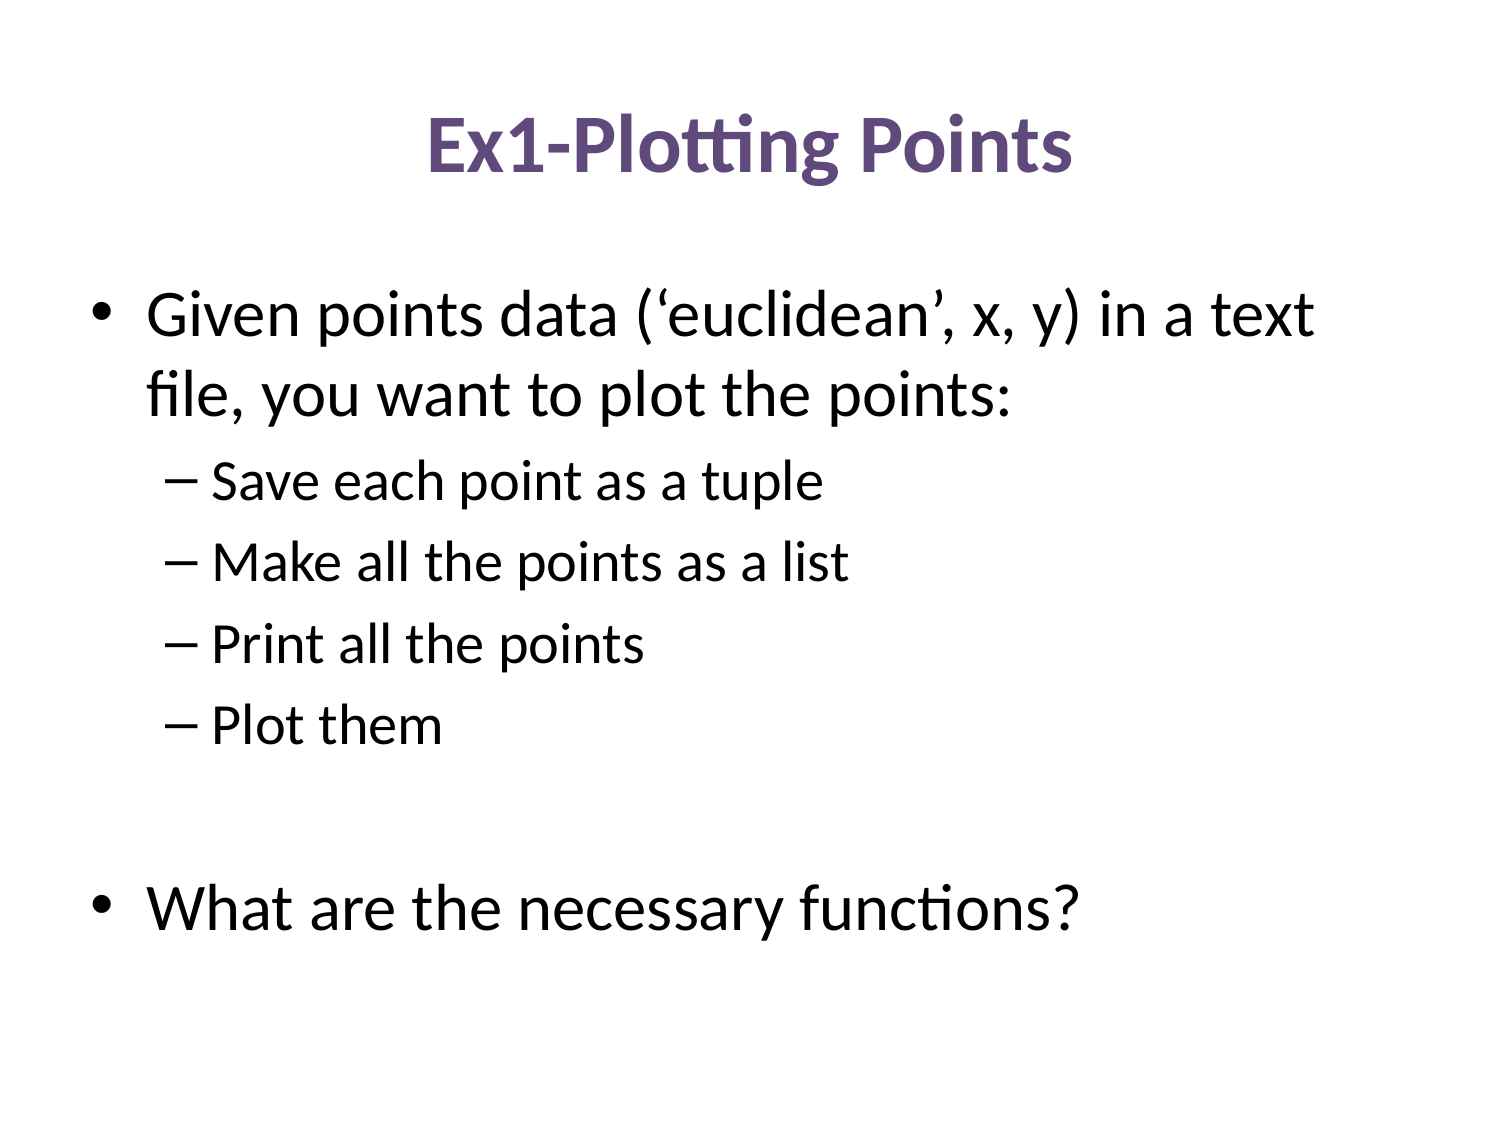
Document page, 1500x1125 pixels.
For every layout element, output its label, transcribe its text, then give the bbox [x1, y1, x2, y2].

title Ex1-Plotting Points [74, 44, 1426, 233]
list Given points data (‘euclidean’, x, y) in a text file, you want to plot the points: Save each point as a tuple Make all the points as a list Print all the points Plot them What are the necessary functions? [74, 262, 1426, 1006]
